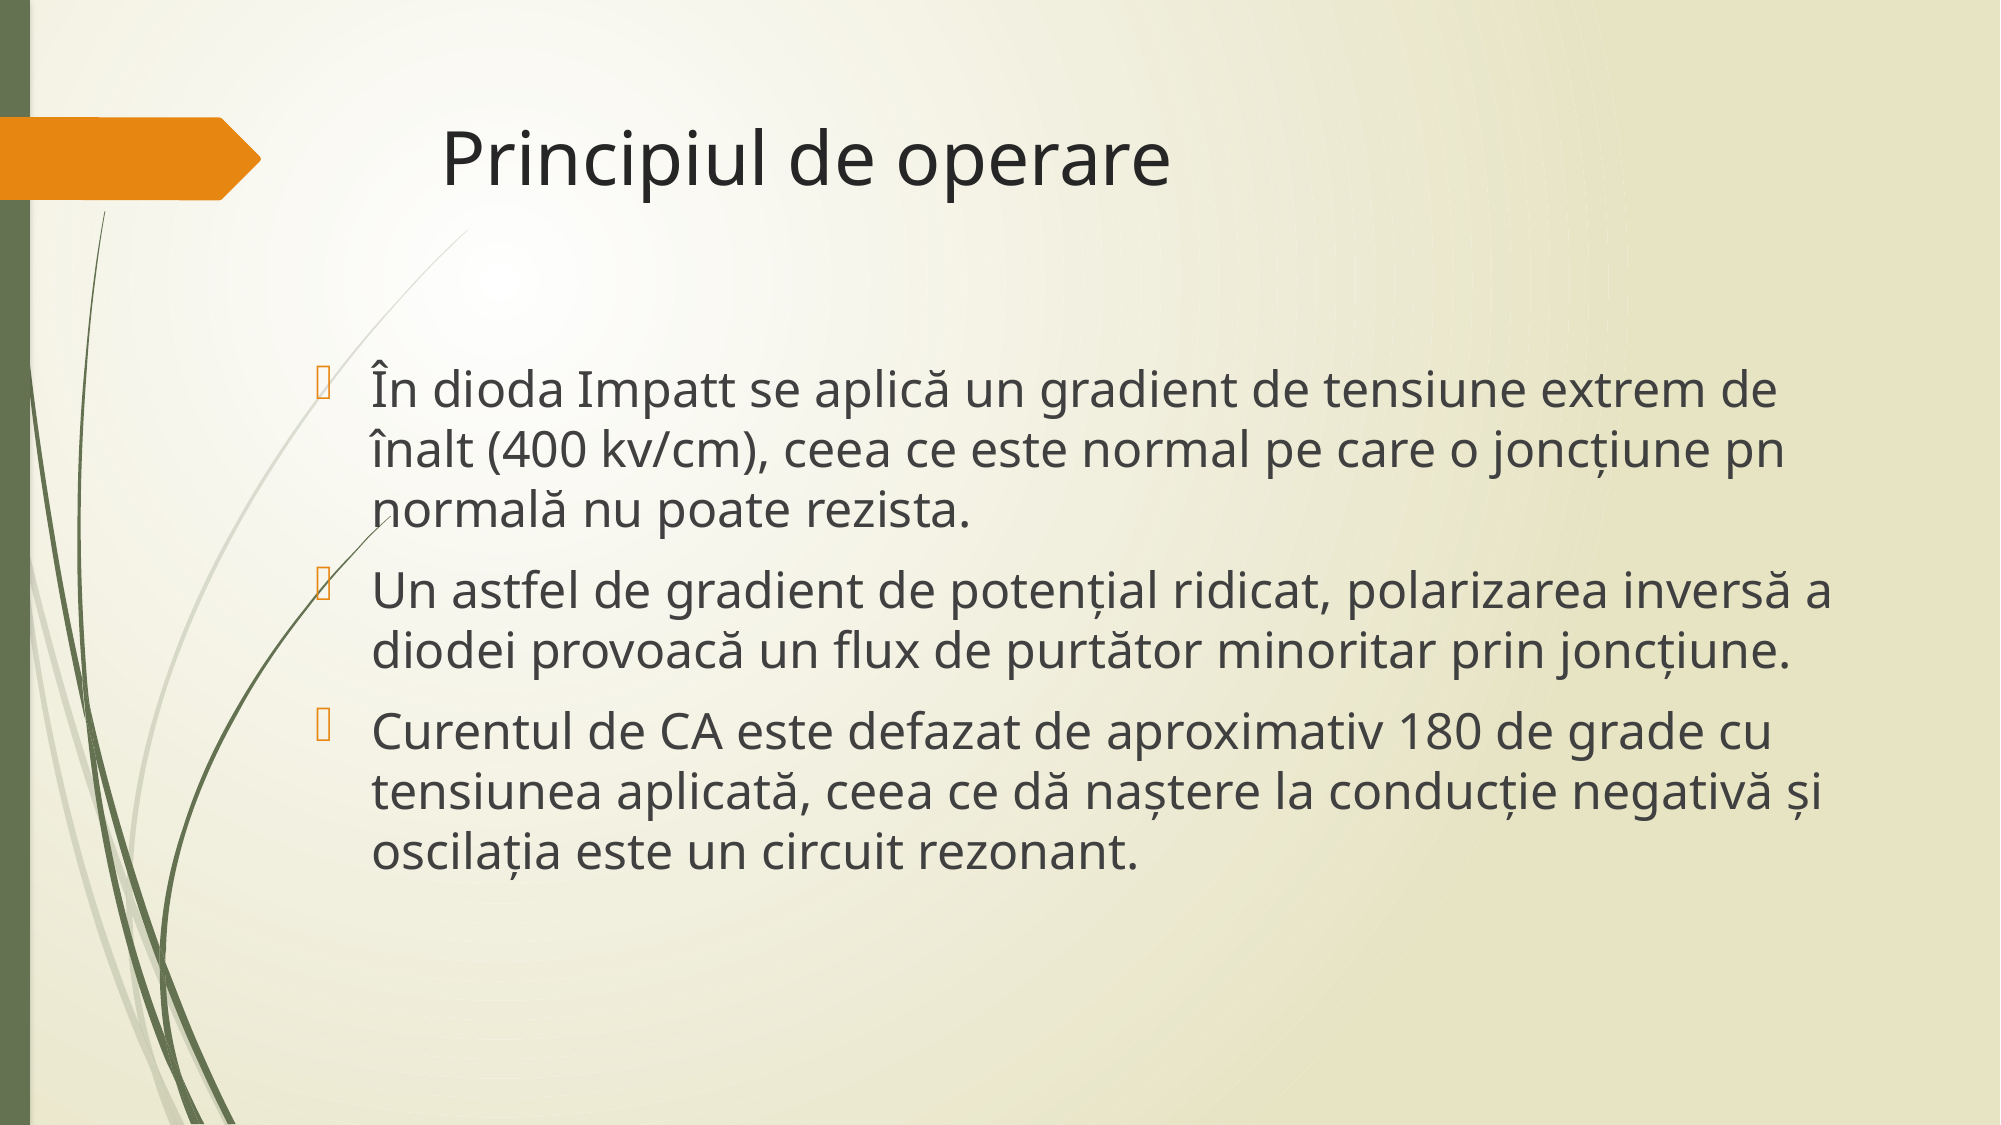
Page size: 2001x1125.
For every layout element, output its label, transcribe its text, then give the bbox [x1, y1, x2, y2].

title Principiul de operare [425, 102, 1888, 237]
list În dioda Impatt se aplică un gradient de tensiune extrem de înalt (400 kv/cm), ceea ce este normal pe care o joncțiune pn normală nu poate rezista. Un astfel de gradient de potențial ridicat, polarizarea inversă a diodei provoacă un flux de purtător minoritar prin joncțiune. Curentul de CA este defazat de aproximativ 180 de grade cu tensiunea aplicată, ceea ce dă naștere la conducție negativă și oscilația este un circuit rezonant. [300, 350, 1888, 970]
